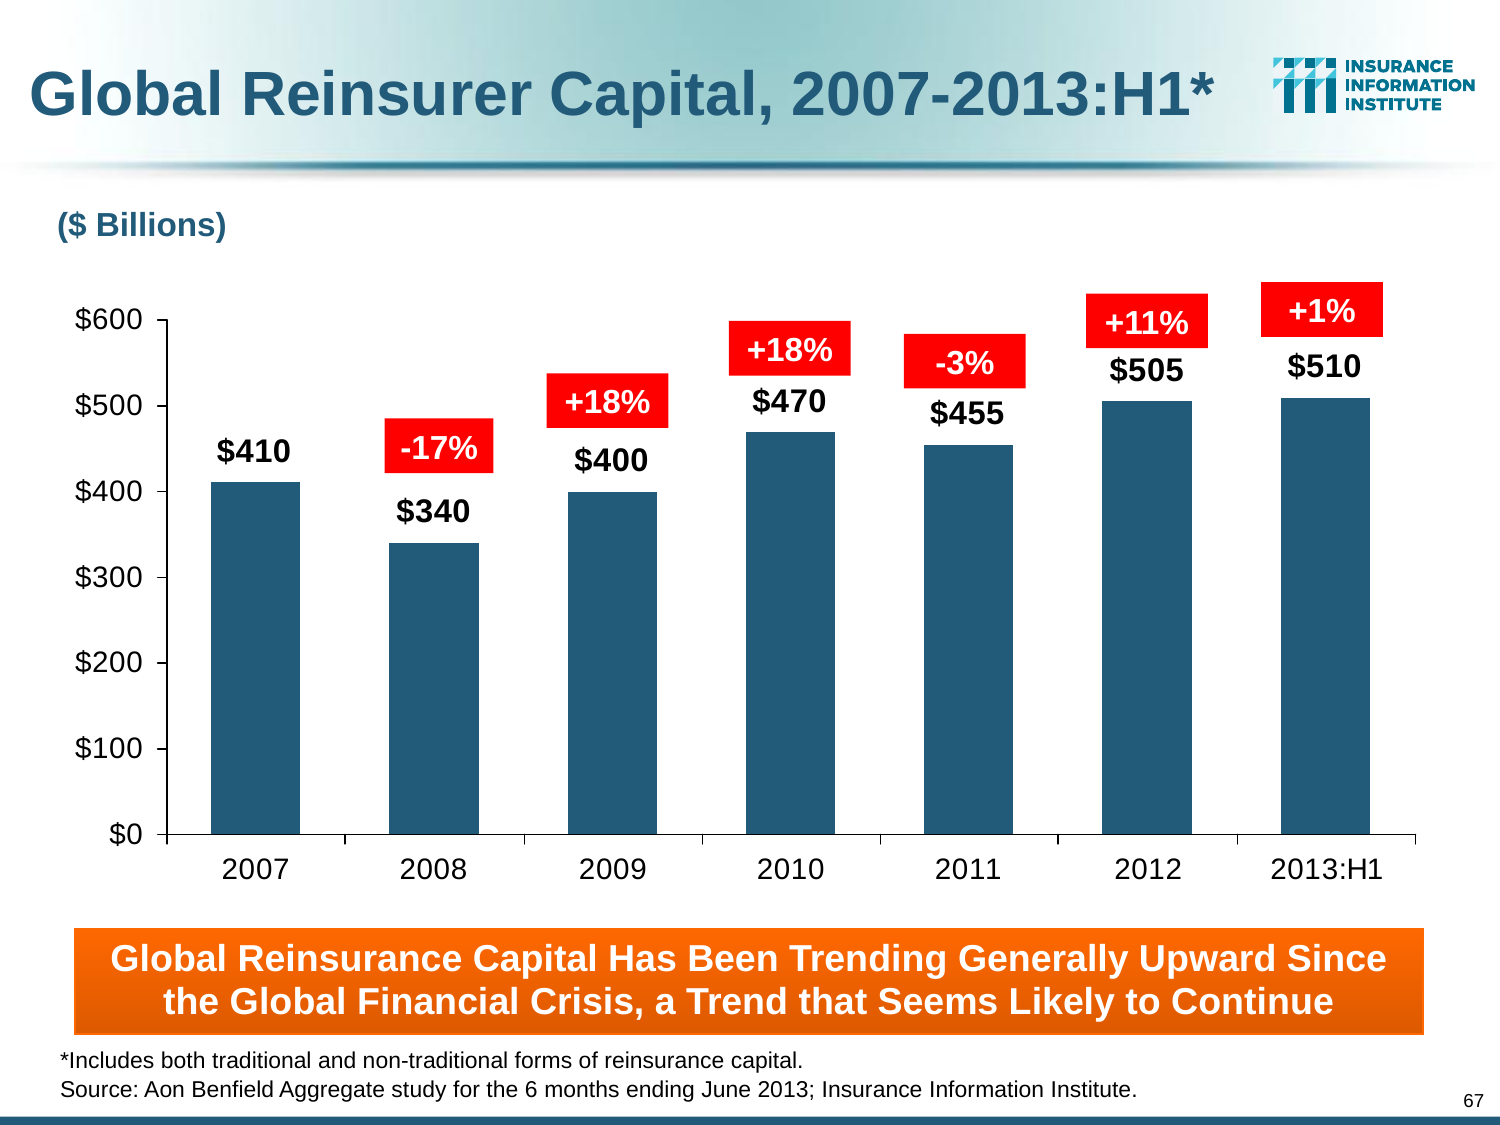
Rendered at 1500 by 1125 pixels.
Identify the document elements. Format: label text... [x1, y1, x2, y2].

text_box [62, 287, 1424, 904]
text_box ($ Billions) [56, 207, 1406, 244]
text_box Global Reinsurance Capital Has Been Trending Generally Upward Since the Global Financial Crisis, a Trend that Seems Likely to Continue [74, 929, 1424, 1035]
title Global Reinsurer Capital, 2007-2013:H1* [22, 24, 1237, 166]
picture [0, 0, 1500, 189]
slide_number 67 [1410, 1091, 1485, 1112]
text_box *Includes both traditional and non-traditional forms of reinsurance capital. Source: Aon Benfield Aggregate study for the 6 months ending June 2013; Insurance Information Institute. [0, 1050, 1242, 1125]
